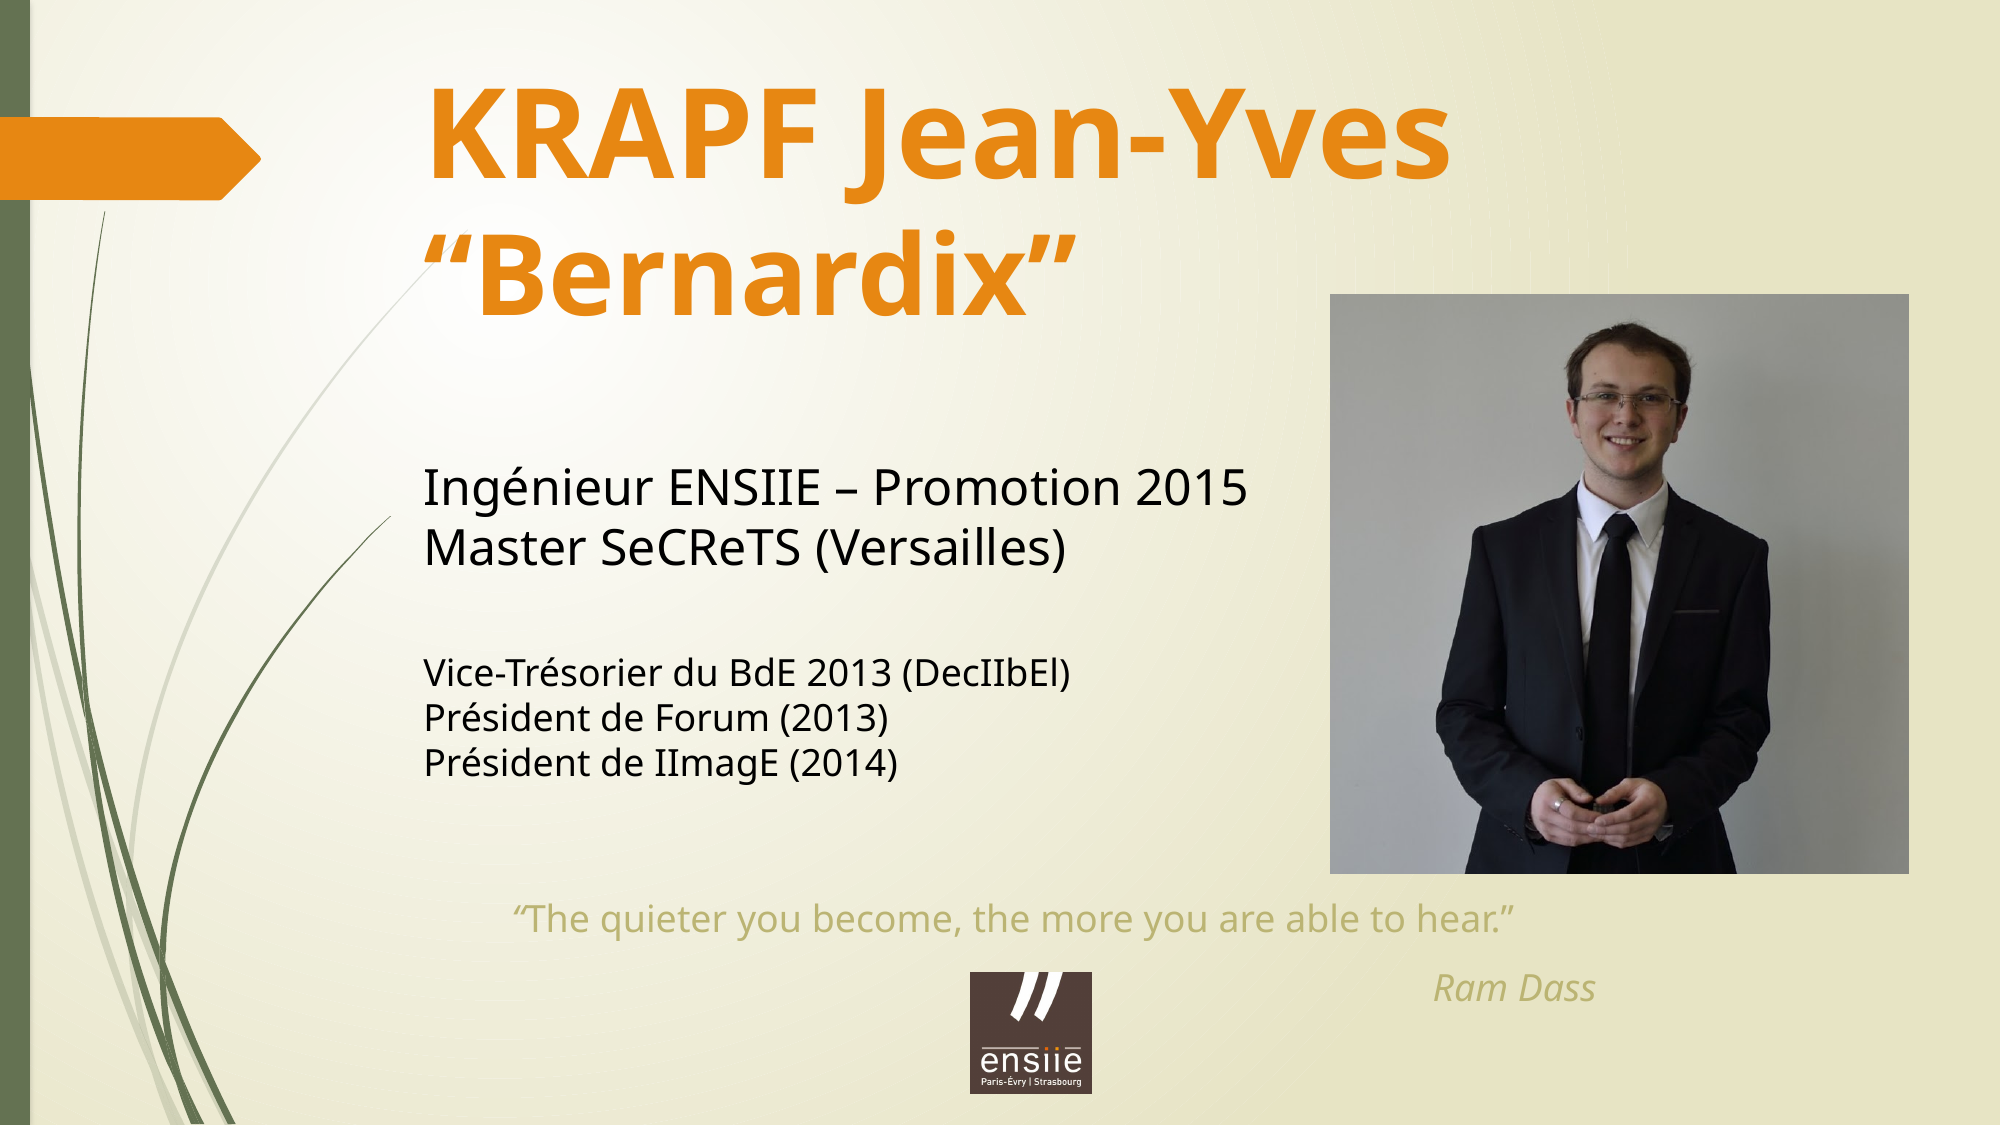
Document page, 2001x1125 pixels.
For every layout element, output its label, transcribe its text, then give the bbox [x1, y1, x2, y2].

text_box KRAPF Jean-Yves “Bernardix” [408, 45, 1909, 346]
picture [1330, 294, 1910, 874]
text_box Ingénieur ENSIIE – Promotion 2015 Master SeCReTS (Versailles) [408, 447, 1272, 583]
text_box Vice-Trésorier du BdE 2013 (DecIIbEl) Président de Forum (2013) Président de IImagE (2014) [408, 641, 1325, 792]
picture [969, 972, 1092, 1094]
text_box “The quieter you become, the more you are able to hear.” [118, 888, 1909, 948]
text_box Ram Dass [619, 956, 2000, 1017]
